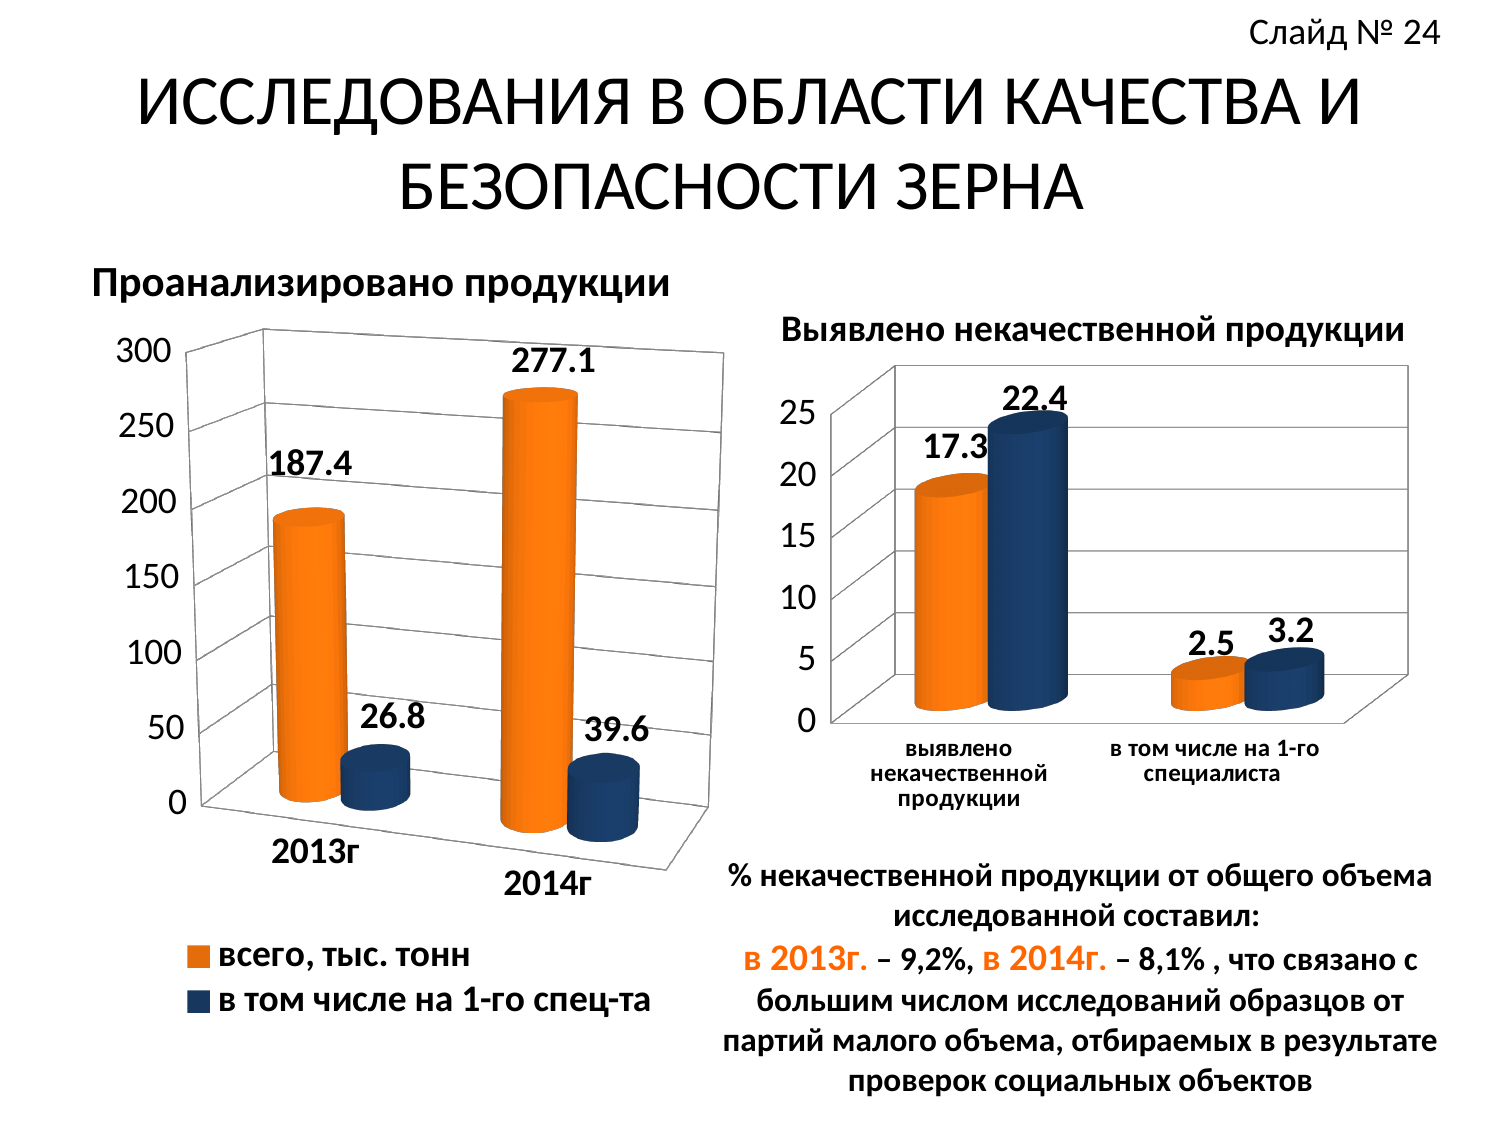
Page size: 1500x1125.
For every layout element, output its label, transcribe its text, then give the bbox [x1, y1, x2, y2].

text_box % некачественной продукции от общего объема исследованной составил: в 2013г. – 9,2%, в 2014г. – 8,1% , что связано с большим числом исследований образцов от партий малого объема, отбираемых в результате проверок социальных объектов [702, 845, 1459, 1125]
list Проанализировано продукции [76, 208, 740, 313]
chart [761, 356, 1426, 823]
chart [88, 314, 752, 1029]
title ИССЛЕДОВАНИЯ В ОБЛАСТИ КАЧЕСТВА И БЕЗОПАСНОСТИ ЗЕРНА [75, 45, 1425, 233]
text_box Слайд № 24 [1234, 0, 1500, 60]
list Выявлено некачественной продукции [761, 251, 1425, 356]
